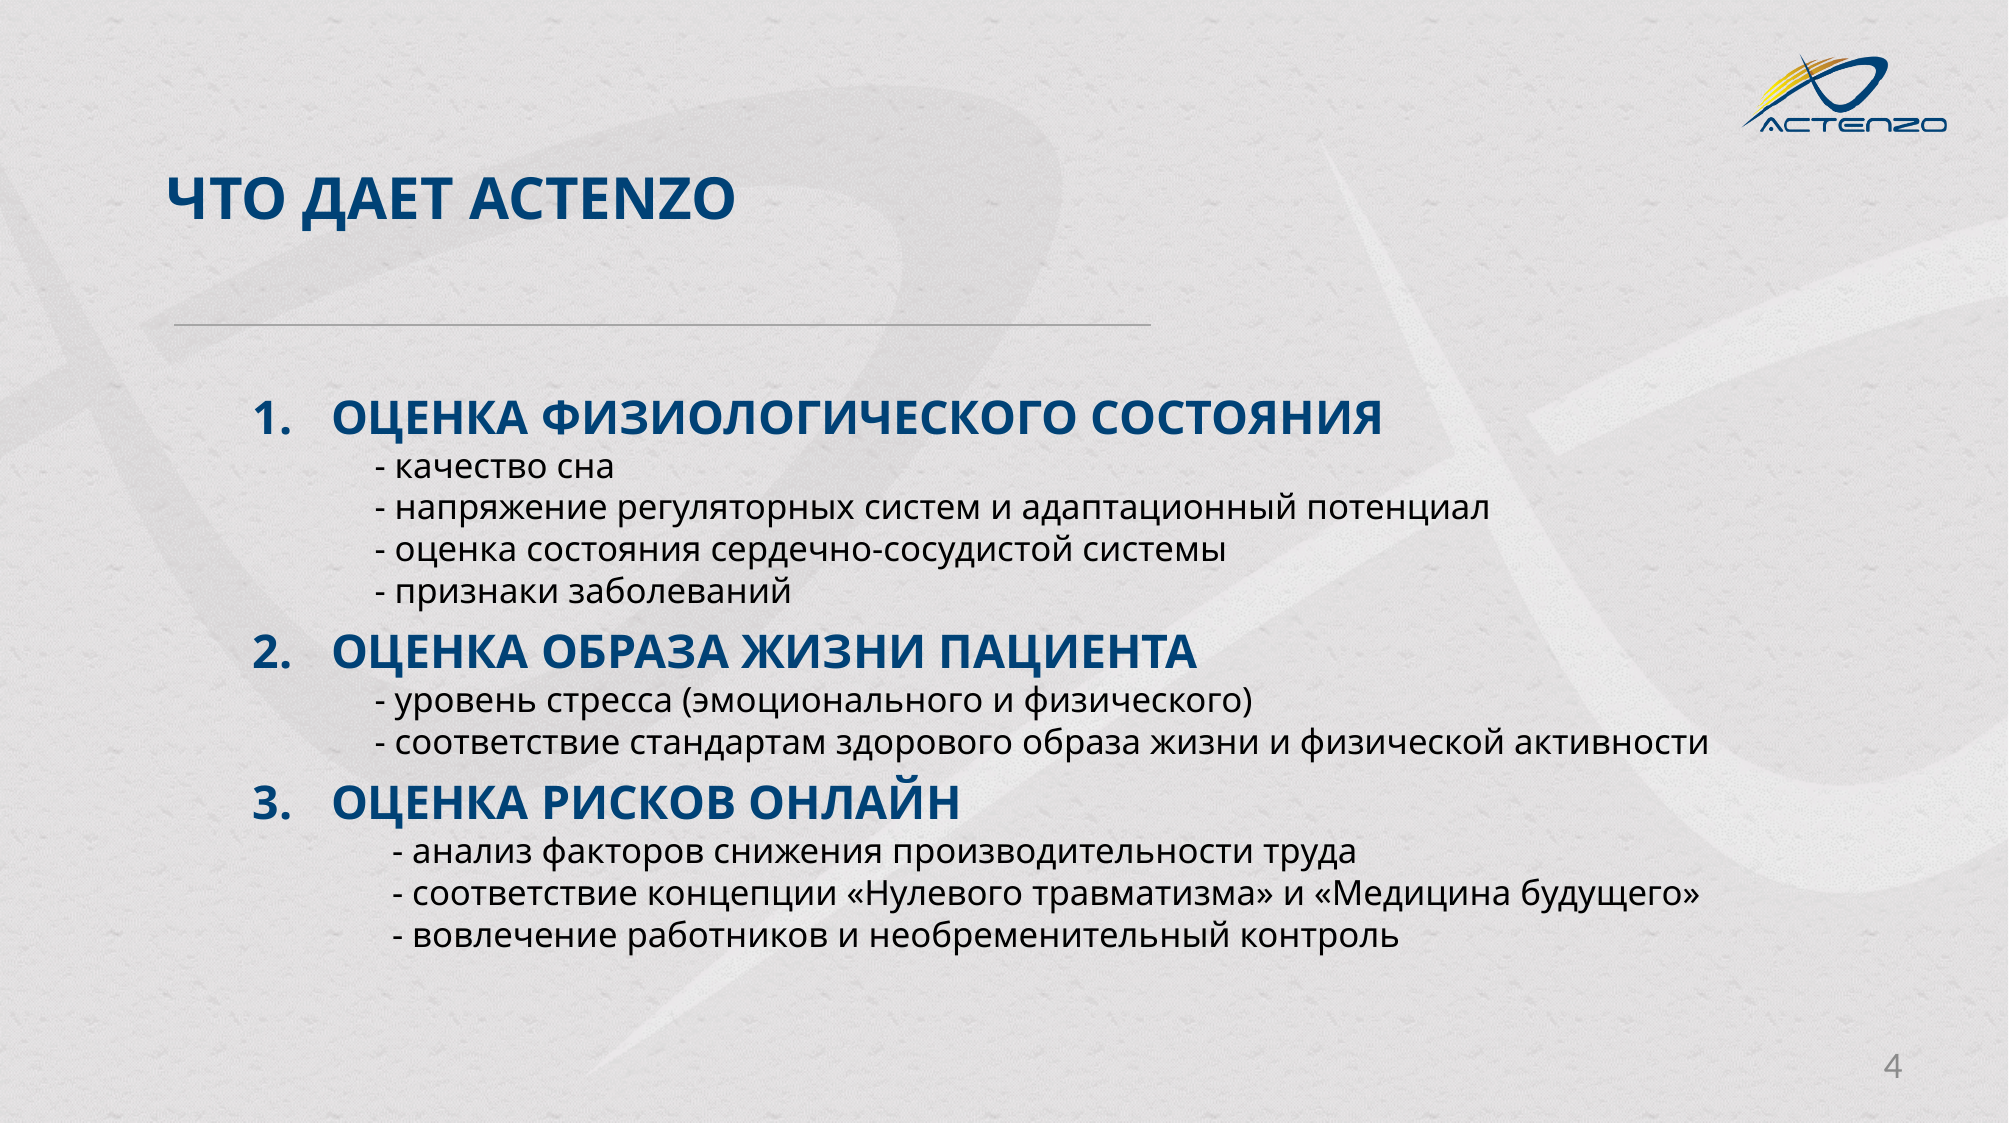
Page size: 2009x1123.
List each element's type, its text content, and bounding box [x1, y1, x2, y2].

title Что дает Actenzo [166, 161, 1896, 244]
picture [0, 0, 2009, 1123]
slide_number 4 [1436, 1040, 1903, 1087]
list ОЦЕНКА ФИЗИОЛОГИЧЕСКОГО СОСТОЯНИЯ - качество сна - напряжение регуляторных систем и адаптационный потенциал - оценка состояния сердечно-сосудистой системы - признаки заболеваний ОЦЕНКА ОБРАЗА ЖИЗНИ ПАЦИЕНТА - уровень стресса (эмоционального и физического) - соответствие стандартам здорового образа жизни и физической активности ОЦЕНКА РИСКОВ ОНЛАЙН - анализ факторов снижения производительности труда - соответствие концепции «Нулевого травматизма» и «Медицина будущего» - вовлечение работников и необременительный контроль [252, 387, 1890, 955]
